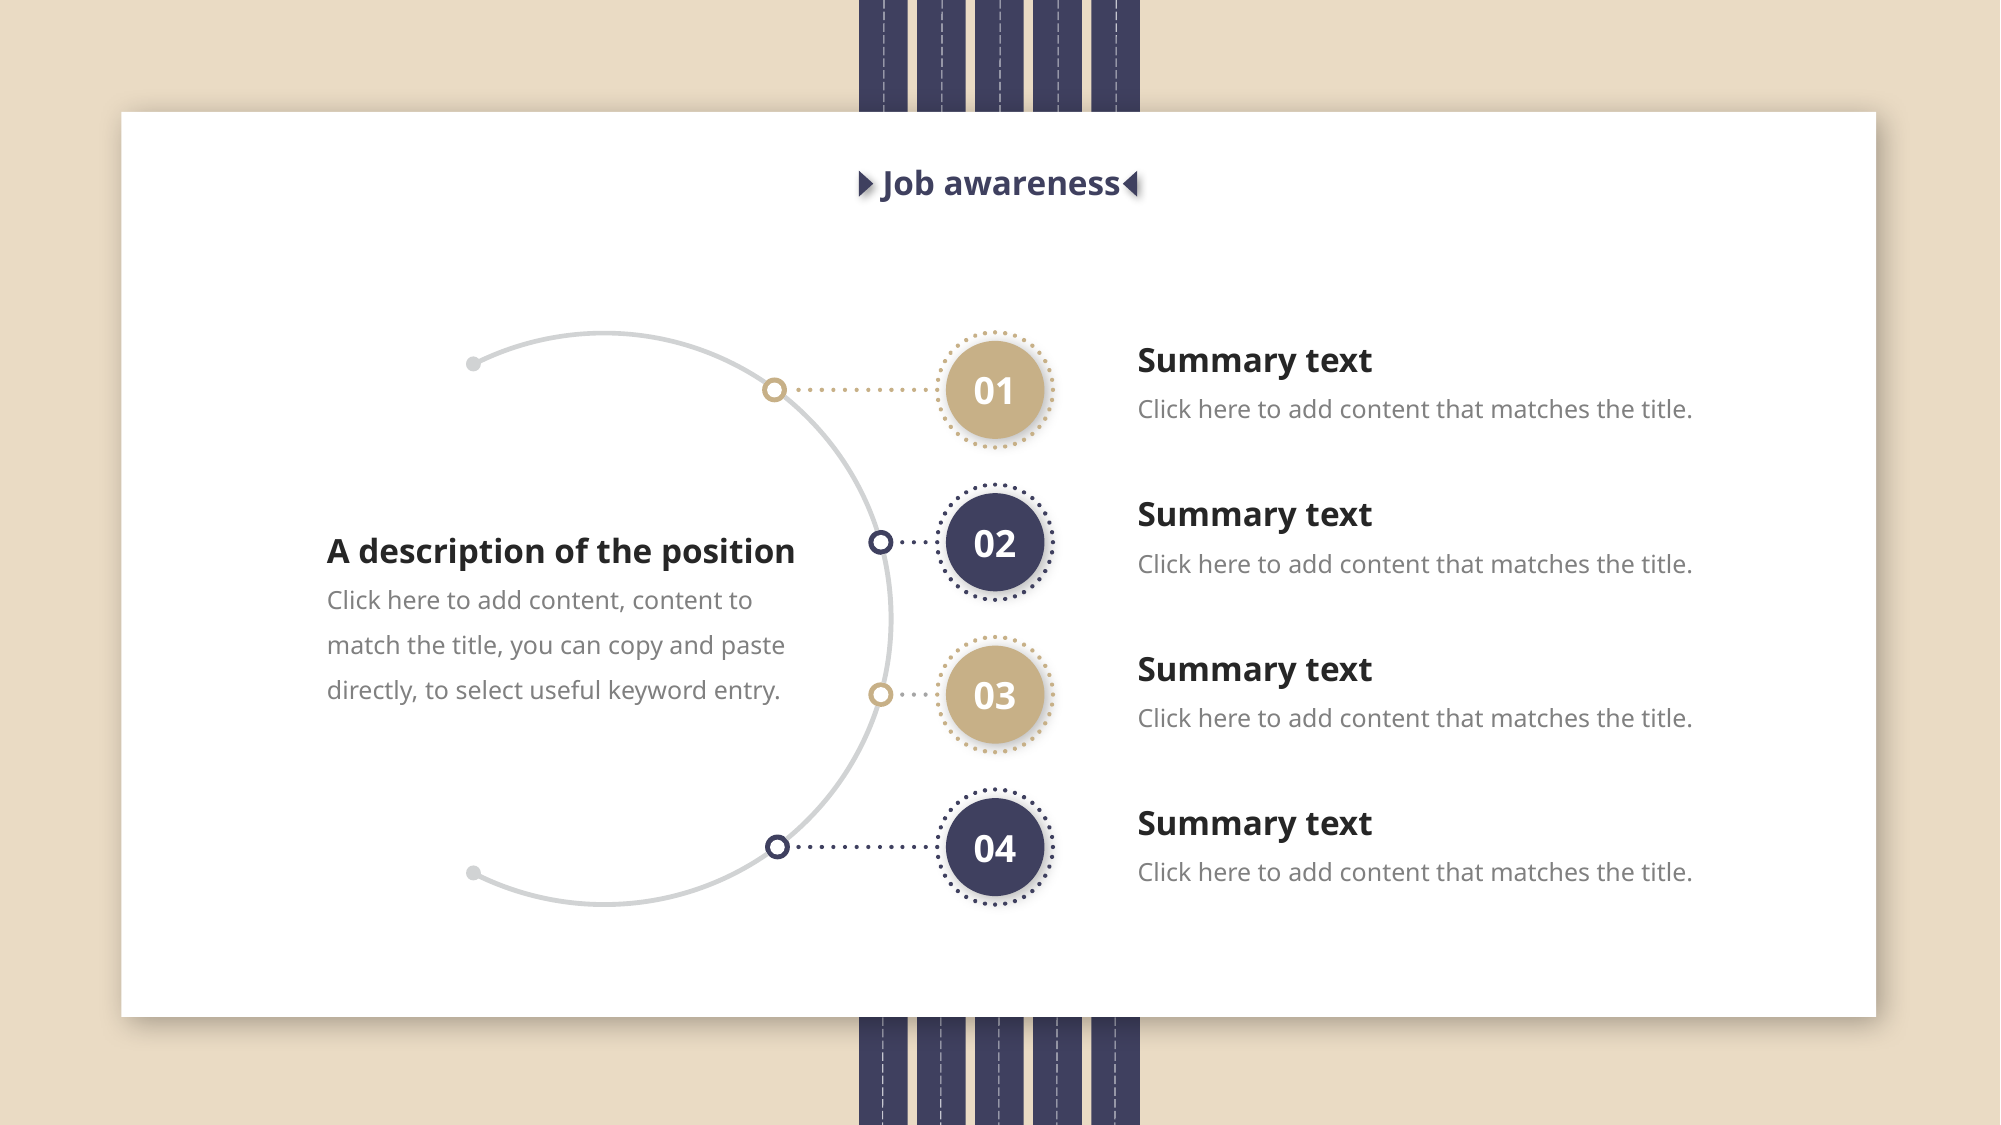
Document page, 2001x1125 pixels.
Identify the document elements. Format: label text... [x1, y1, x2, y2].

text_box Summary text Click here to add content that matches the title. [1122, 466, 1748, 586]
text_box Summary text Click here to add content that matches the title. [1122, 774, 1748, 895]
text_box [894, 787, 1056, 907]
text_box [465, 330, 894, 908]
text_box Summary text Click here to add content that matches the title. [1122, 311, 1748, 432]
text_box [857, 168, 875, 199]
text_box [894, 634, 1056, 755]
text_box [1121, 168, 1139, 200]
text_box A description of the position Click here to add content, content to match the title, you can copy and paste directly, to select useful keyword entry. [312, 502, 465, 712]
text_box Summary text Click here to add content that matches the title. [1122, 620, 1748, 740]
text_box Job awareness [867, 154, 1136, 210]
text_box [894, 330, 1056, 450]
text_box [894, 482, 1056, 602]
